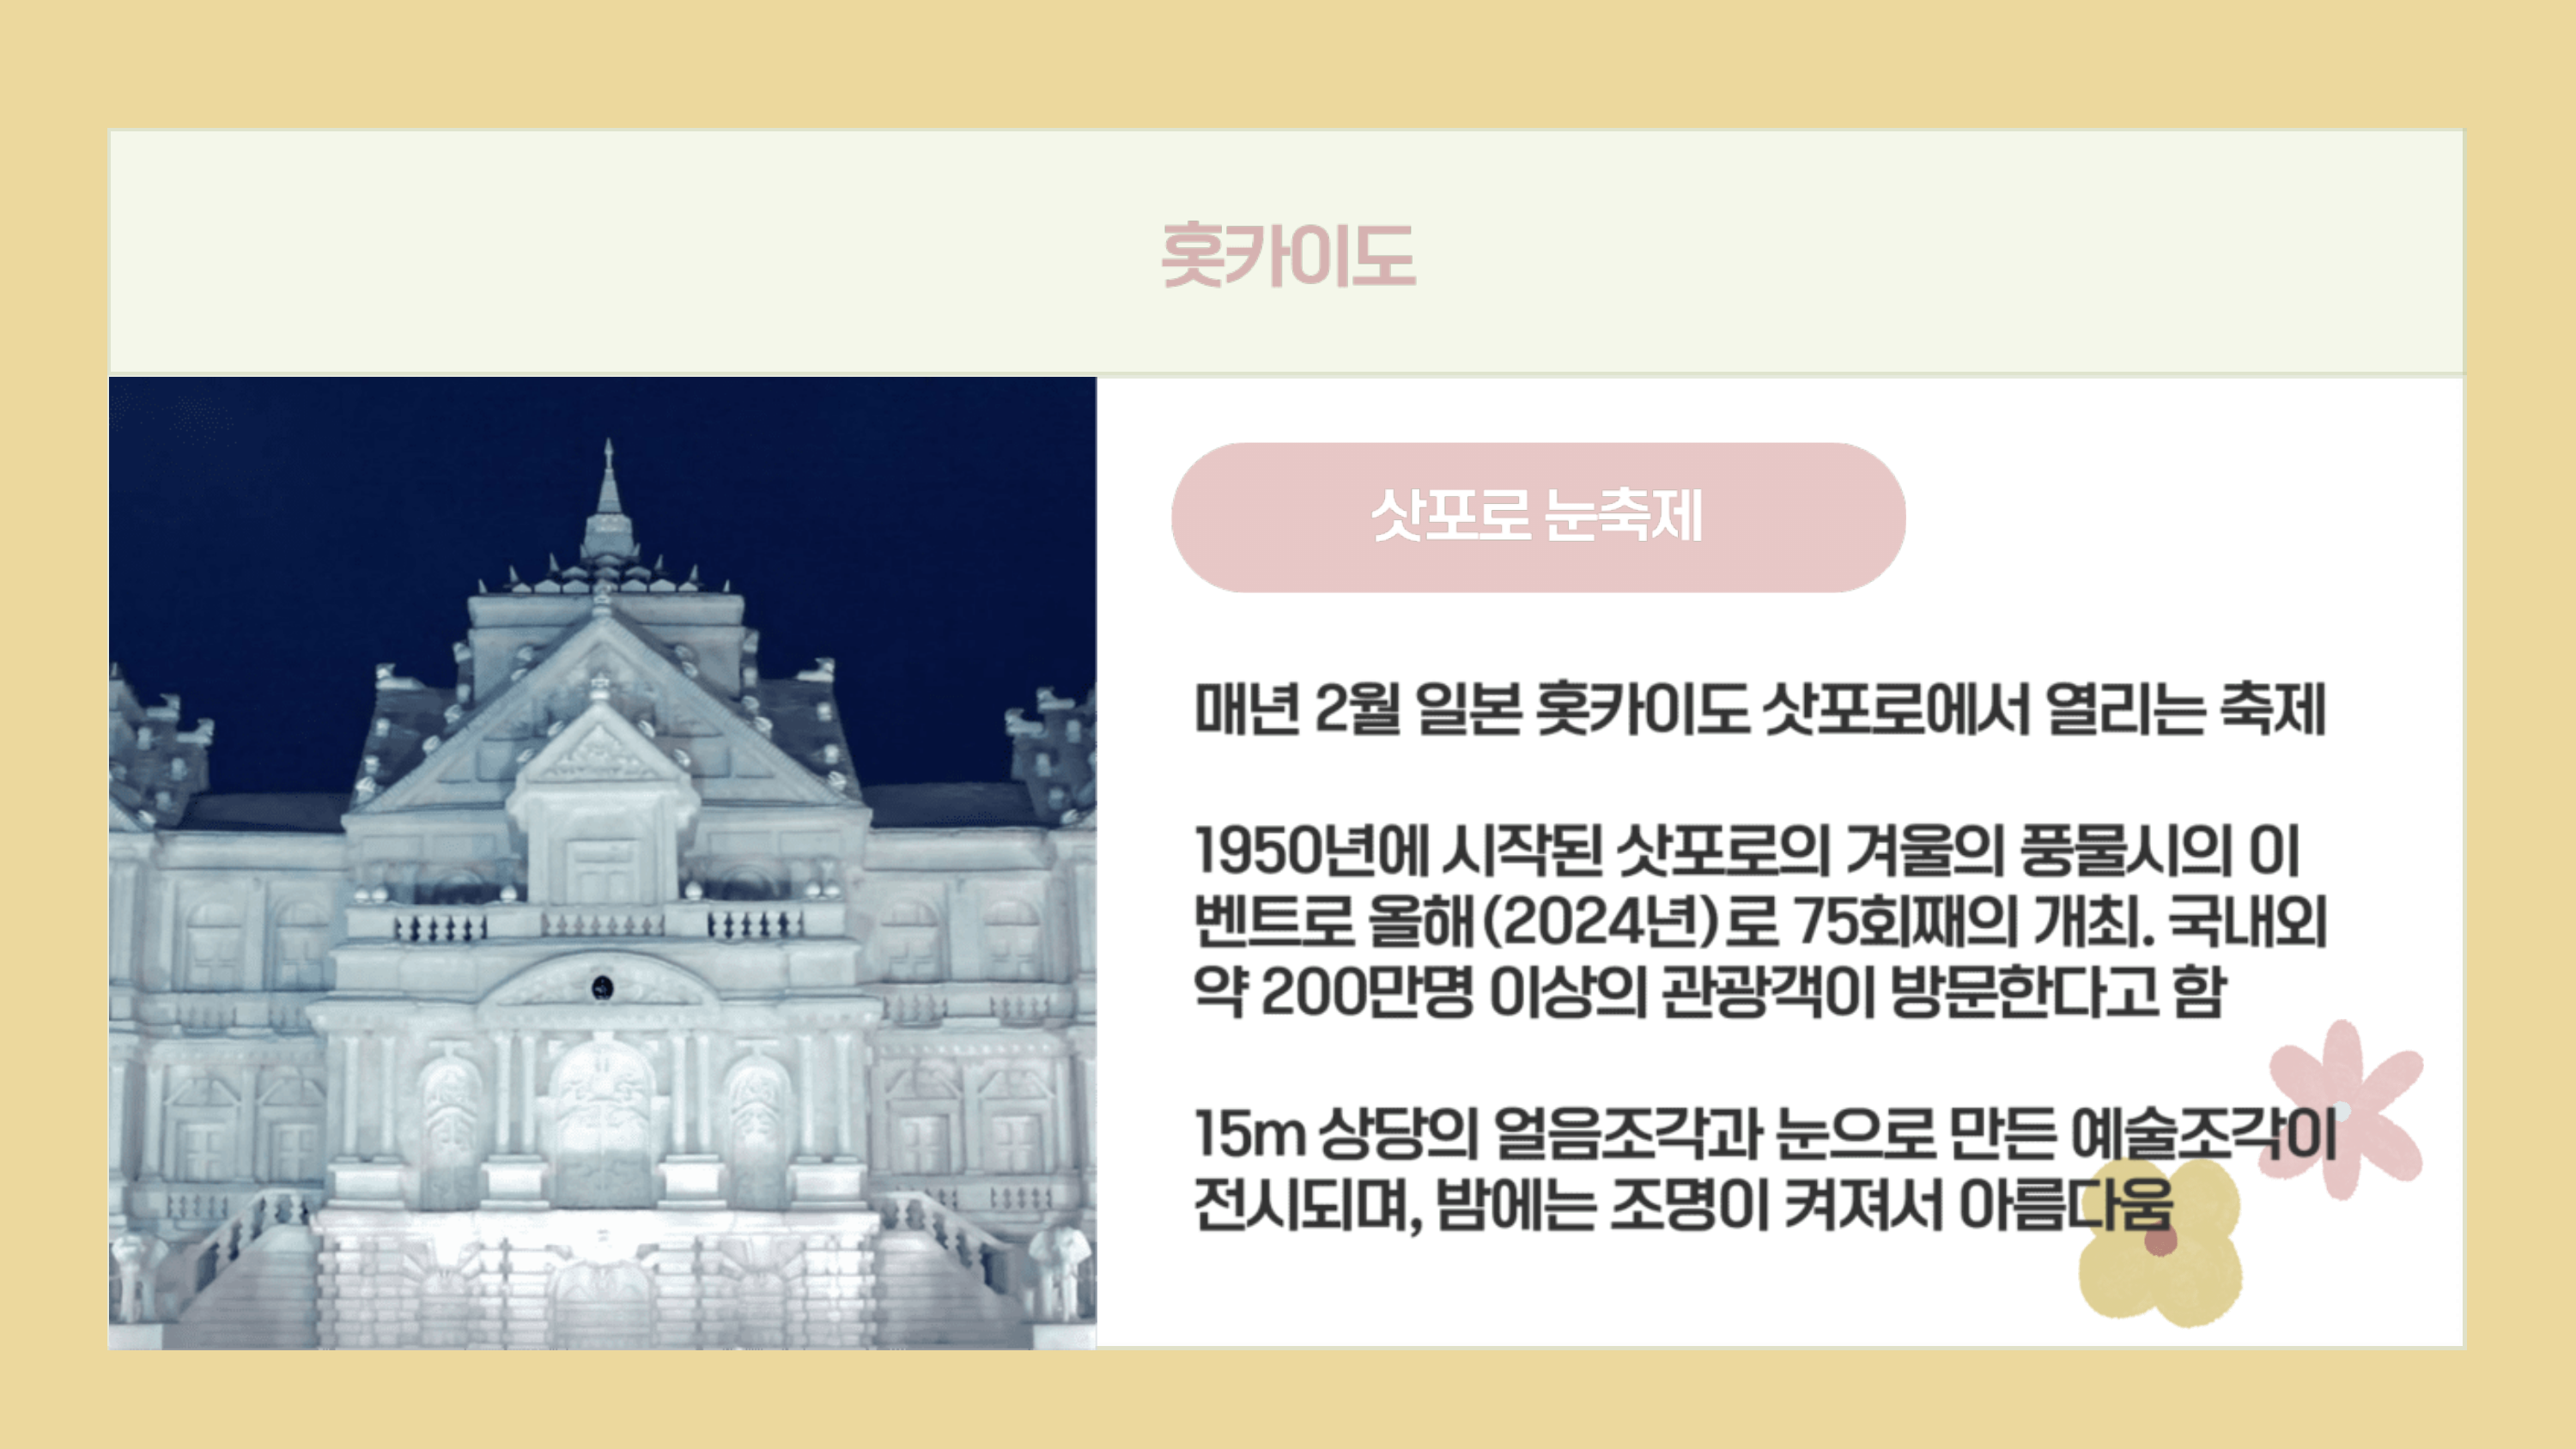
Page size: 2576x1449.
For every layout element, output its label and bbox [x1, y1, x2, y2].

picture [106, 128, 2468, 1385]
